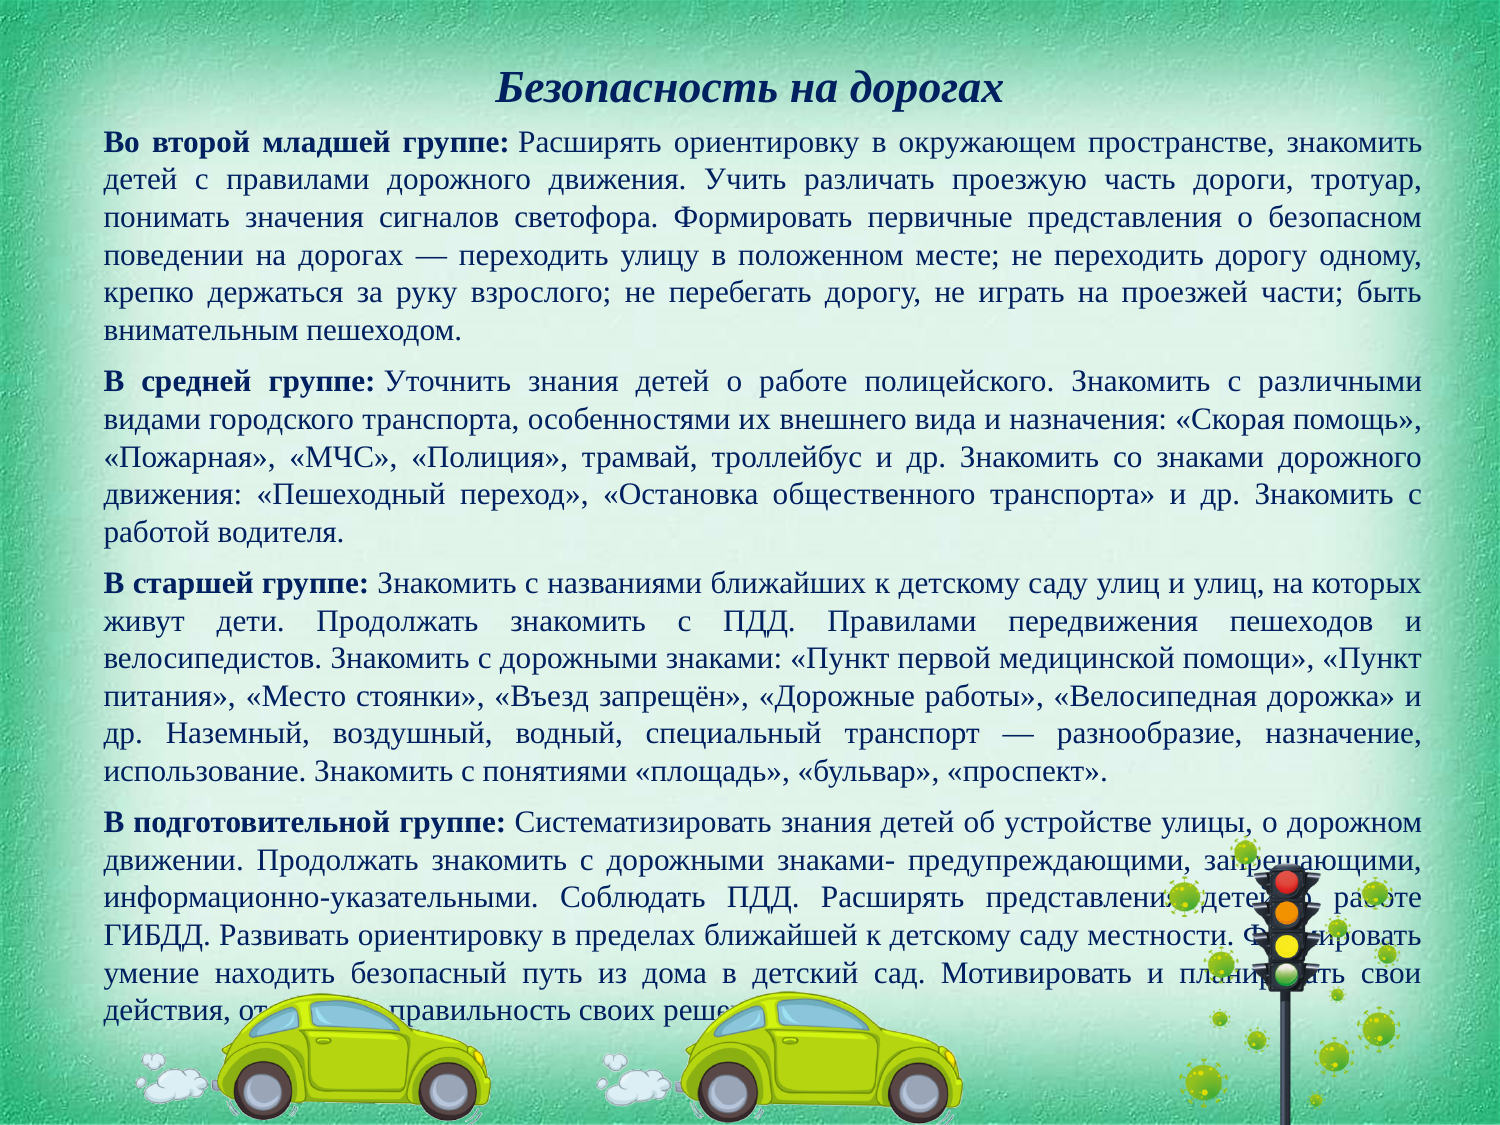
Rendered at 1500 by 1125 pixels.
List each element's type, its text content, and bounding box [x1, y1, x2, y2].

title Безопасность на дорогах [75, 45, 1425, 233]
list Во второй младшей группе: Расширять ориентировку в окружающем пространстве, знакомить детей с правилами дорожного движения. Учить различать проезжую часть дороги, тротуар, понимать значения сигналов светофора. Формировать первичные представления о безопасном поведении на дорогах — переходить улицу в положенном месте; не переходить дорогу одному, крепко держаться за руку взрослого; не перебегать дорогу, не играть на проезжей части; быть внимательным пешеходом. В средней группе: Уточнить знания детей о работе полицейского. Знакомить с различными видами городского транспорта, особенностями их внешнего вида и назначения: «Скорая помощь», «Пожарная», «МЧС», «Полиция», трамвай, троллейбус и др. Знакомить со знаками дорожного движения: «Пешеходный переход», «Остановка общественного транспорта» и др. Знакомить с работой водителя. В старшей группе: Знакомить с названиями ближайших к детскому саду улиц и улиц, на которых живут дети. Продолжать знакомить с ПДД. Правилами передвижения пешеходов и велосипедистов. Знакомить с дорожными знаками: «Пункт первой медицинской помощи», «Пункт питания», «Место стоянки», «Въезд запрещён», «Дорожные работы», «Велосипедная дорожка» и др. Наземный, воздушный, водный, специальный транспорт — разнообразие, назначение, использование. Знакомить с понятиями «площадь», «бульвар», «проспект». В подготовительной группе: Систематизировать знания детей об устройстве улицы, о дорожном движении. Продолжать знакомить с дорожными знаками- предупреждающими, запрещающими, информационно-указательными. Соблюдать ПДД. Расширять представления детей о работе ГИБДД. Развивать ориентировку в пределах ближайшей к детскому саду местности. Формировать умение находить безопасный путь из дома в детский сад. Мотивировать и планировать свои действия, отстаивать правильность своих решений. [88, 113, 1439, 1047]
picture [0, 0, 1500, 1125]
